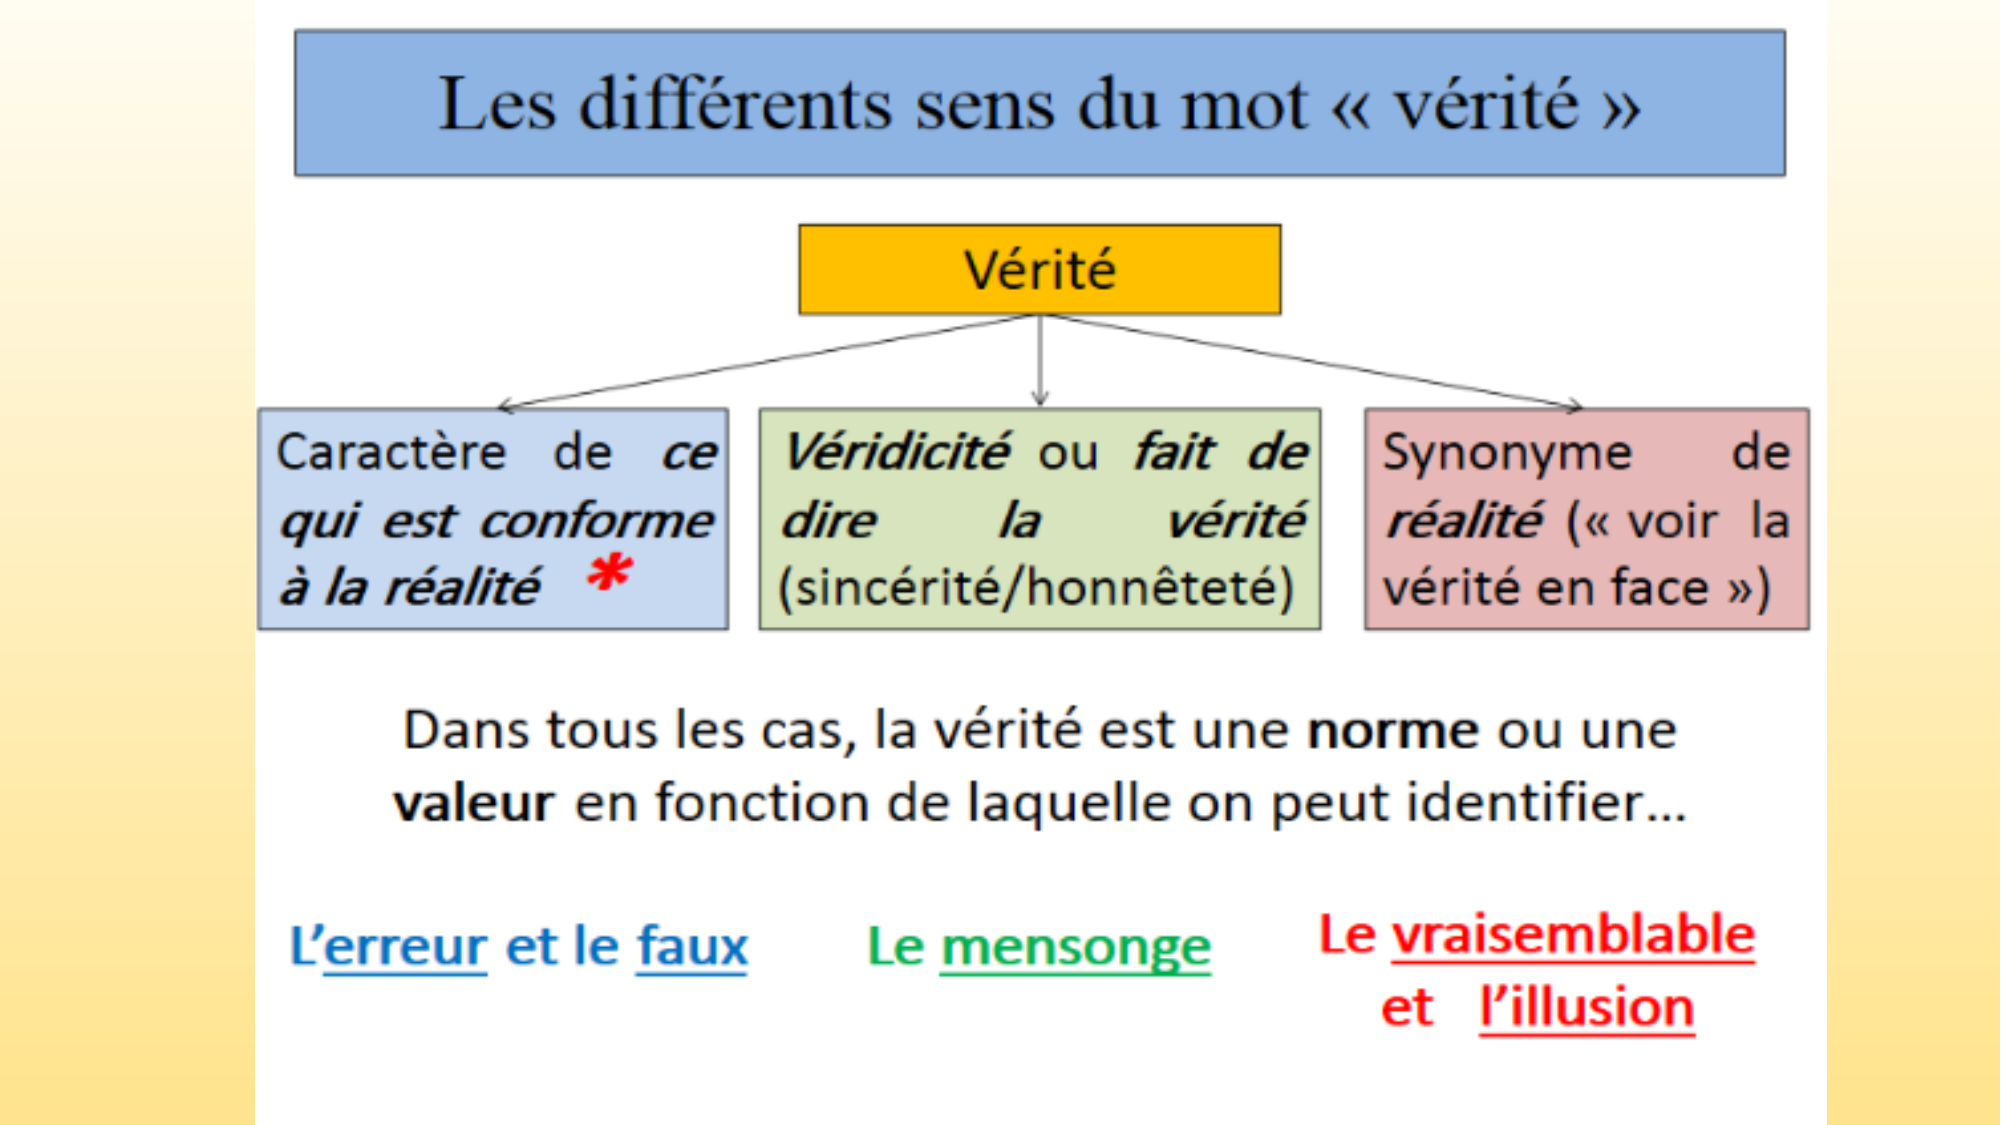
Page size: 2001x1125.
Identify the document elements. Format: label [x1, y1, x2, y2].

picture [255, 0, 1827, 1125]
